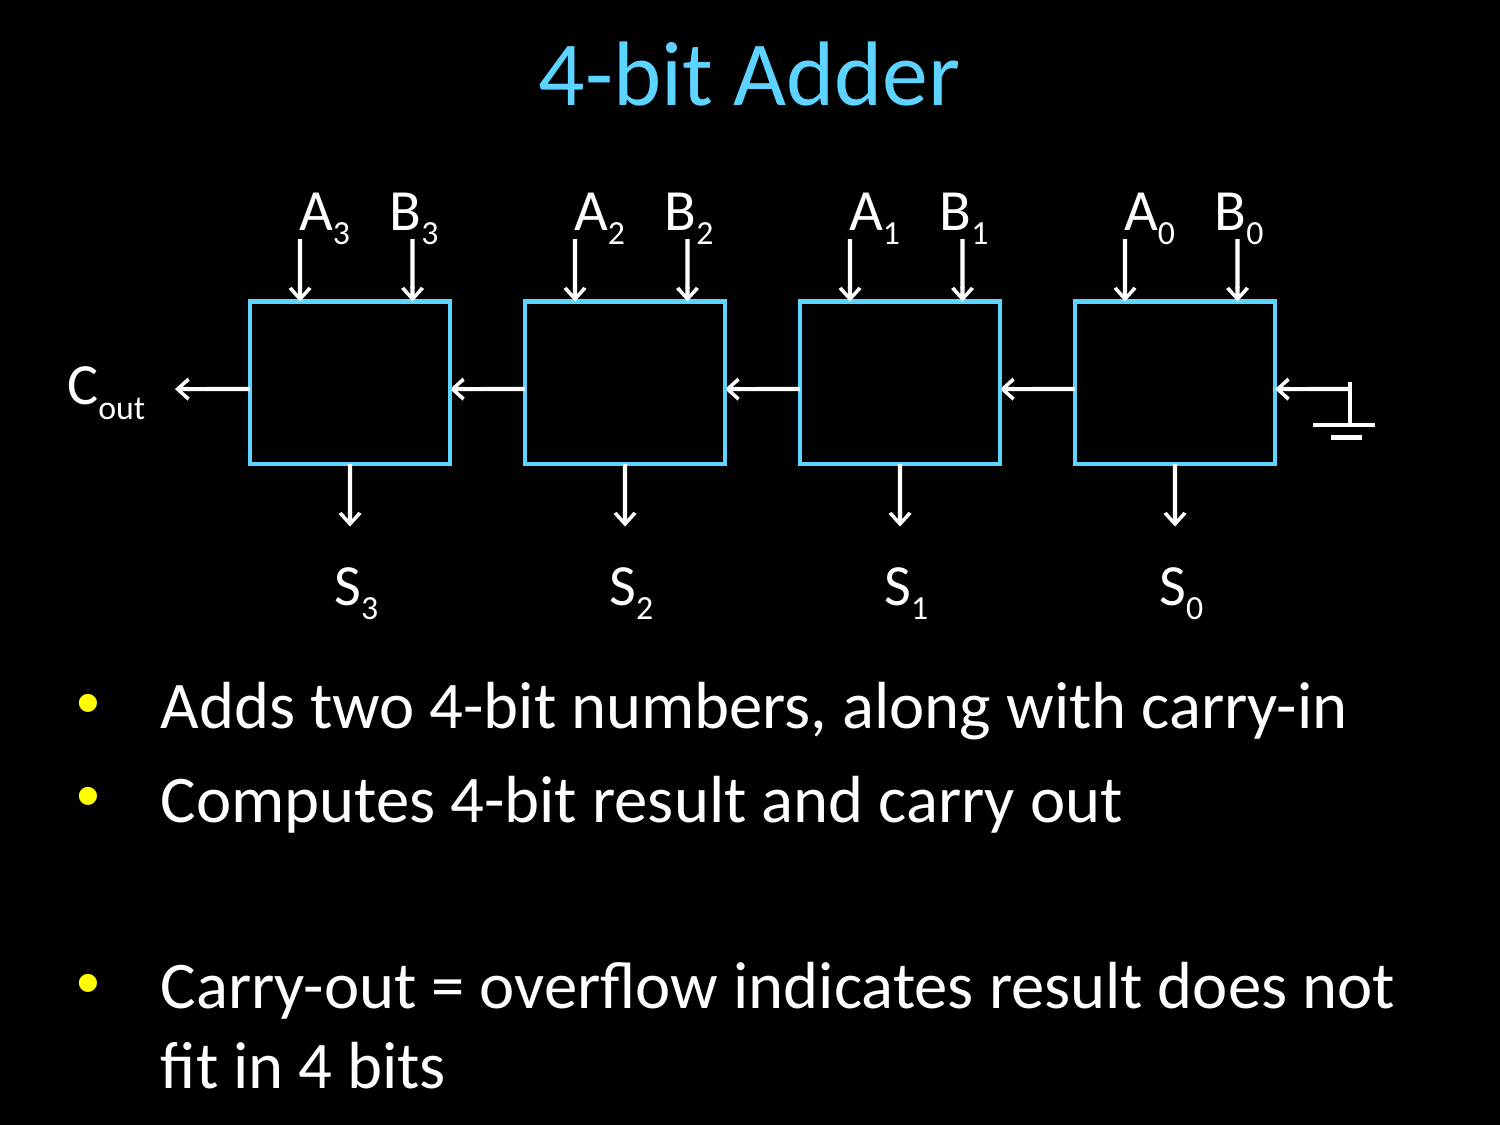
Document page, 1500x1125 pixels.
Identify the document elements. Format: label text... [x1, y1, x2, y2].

text_box [525, 301, 725, 464]
text_box A1 B1 [850, 151, 1125, 259]
text_box S2 [562, 526, 700, 634]
text_box A0 B0 [1125, 151, 1400, 259]
text_box [249, 301, 450, 464]
text_box [1275, 377, 1346, 401]
text_box [1113, 239, 1137, 302]
text_box [1074, 301, 1275, 464]
text_box Cout [12, 339, 200, 434]
text_box Adds two 4-bit numbers, along with carry-in Computes 4-bit result and carry out Carry-out = overflow indicates result does not fit in 4 bits [76, 662, 1402, 1125]
title 4-bit Adder [37, 24, 1463, 113]
text_box [838, 239, 862, 302]
text_box [1000, 377, 1075, 401]
text_box A2 B2 [575, 151, 850, 259]
text_box S0 [1112, 526, 1250, 634]
text_box [288, 239, 312, 302]
text_box [888, 464, 912, 526]
text_box [338, 464, 362, 526]
text_box [613, 464, 637, 526]
text_box [450, 377, 526, 401]
text_box [1163, 464, 1187, 526]
text_box S1 [837, 526, 975, 634]
text_box [725, 377, 800, 401]
text_box [563, 239, 587, 302]
text_box A3 B3 [162, 151, 575, 259]
text_box [800, 301, 1000, 464]
text_box S3 [287, 526, 425, 634]
